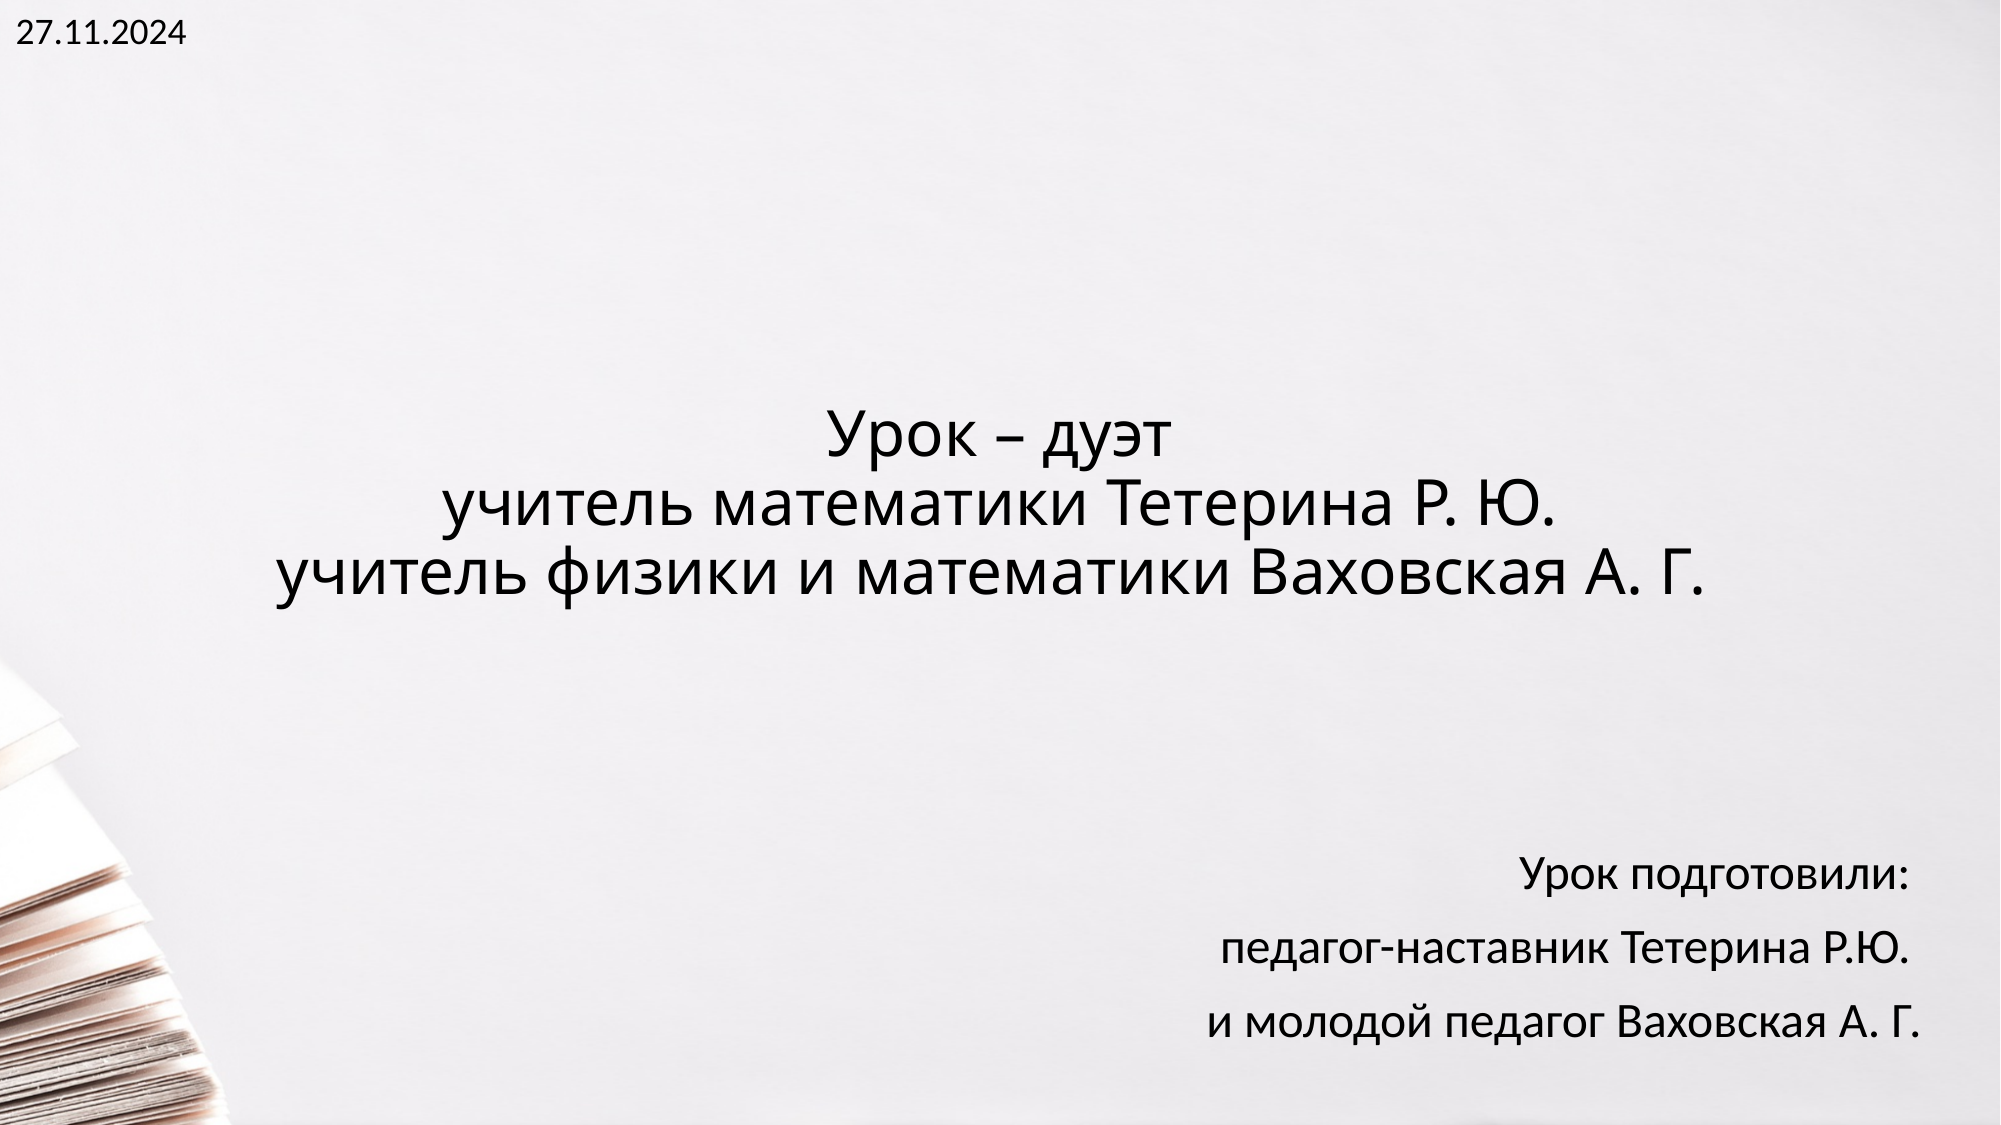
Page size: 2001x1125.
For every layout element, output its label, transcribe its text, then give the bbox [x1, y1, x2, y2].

title Урок – дуэт учитель математики Тетерина Р. Ю. учитель физики и математики Ваховская А. Г. [249, 344, 1750, 616]
subtitle Урок подготовили: педагог-наставник Тетерина Р.Ю. и молодой педагог Ваховская А. Г. [1186, 838, 1937, 1075]
picture [0, 0, 2001, 1125]
text_box 27.11.2024 [0, 0, 202, 60]
